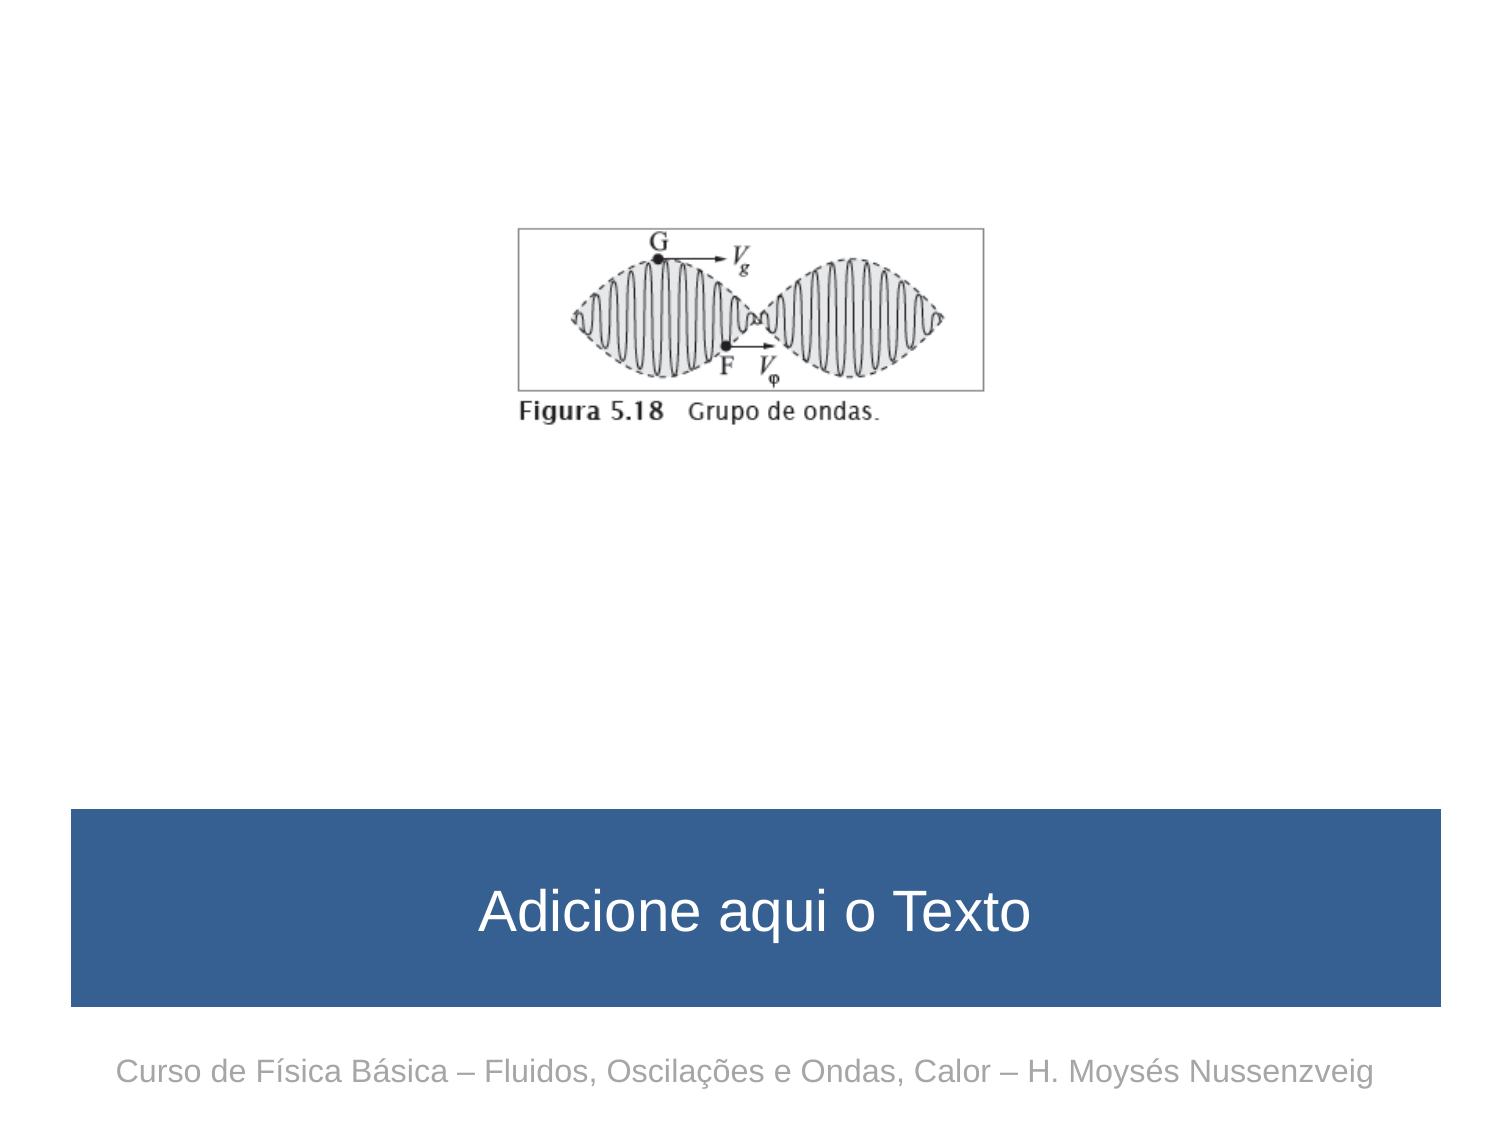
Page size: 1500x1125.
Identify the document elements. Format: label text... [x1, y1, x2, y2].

footer Curso de Física Básica – Fluidos, Oscilações e Ondas, Calor – H. Moysés Nussenzveig [0, 1042, 1500, 1103]
text_box Adicione aqui o Texto [70, 808, 1442, 1008]
picture [504, 219, 994, 450]
